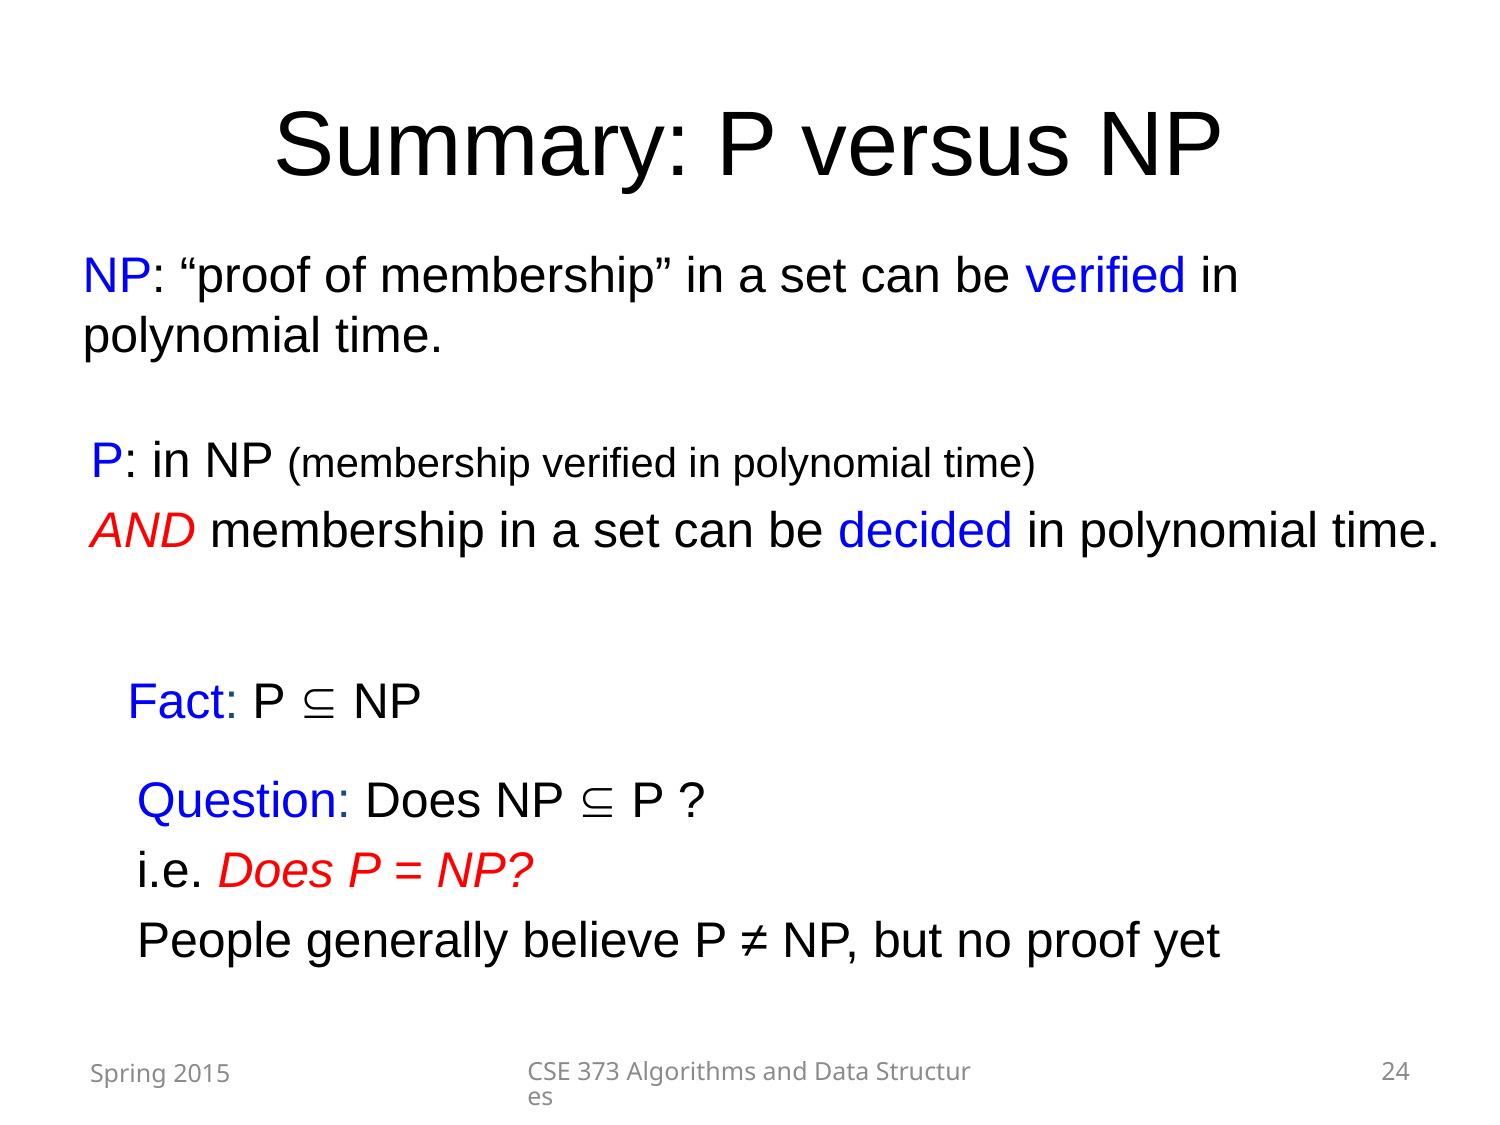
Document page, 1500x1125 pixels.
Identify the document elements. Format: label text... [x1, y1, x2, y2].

text_box P: in NP (membership verified in polynomial time) AND membership in a set can be decided in polynomial time. [75, 419, 1482, 565]
title Summary: P versus NP [75, 45, 1425, 233]
slide_number Spring 2015 [75, 1042, 425, 1103]
footer CSE 373 Algorithms and Data Structures [512, 1042, 988, 1103]
slide_number 24 [1074, 1042, 1425, 1103]
text_box NP: “proof of membership” in a set can be verified in polynomial time. [67, 235, 1500, 370]
text_box Question: Does NP  P ? i.e. Does P = NP? People generally believe P ≠ NP, but no proof yet [122, 759, 1237, 975]
text_box Fact: P  NP [112, 661, 437, 737]
